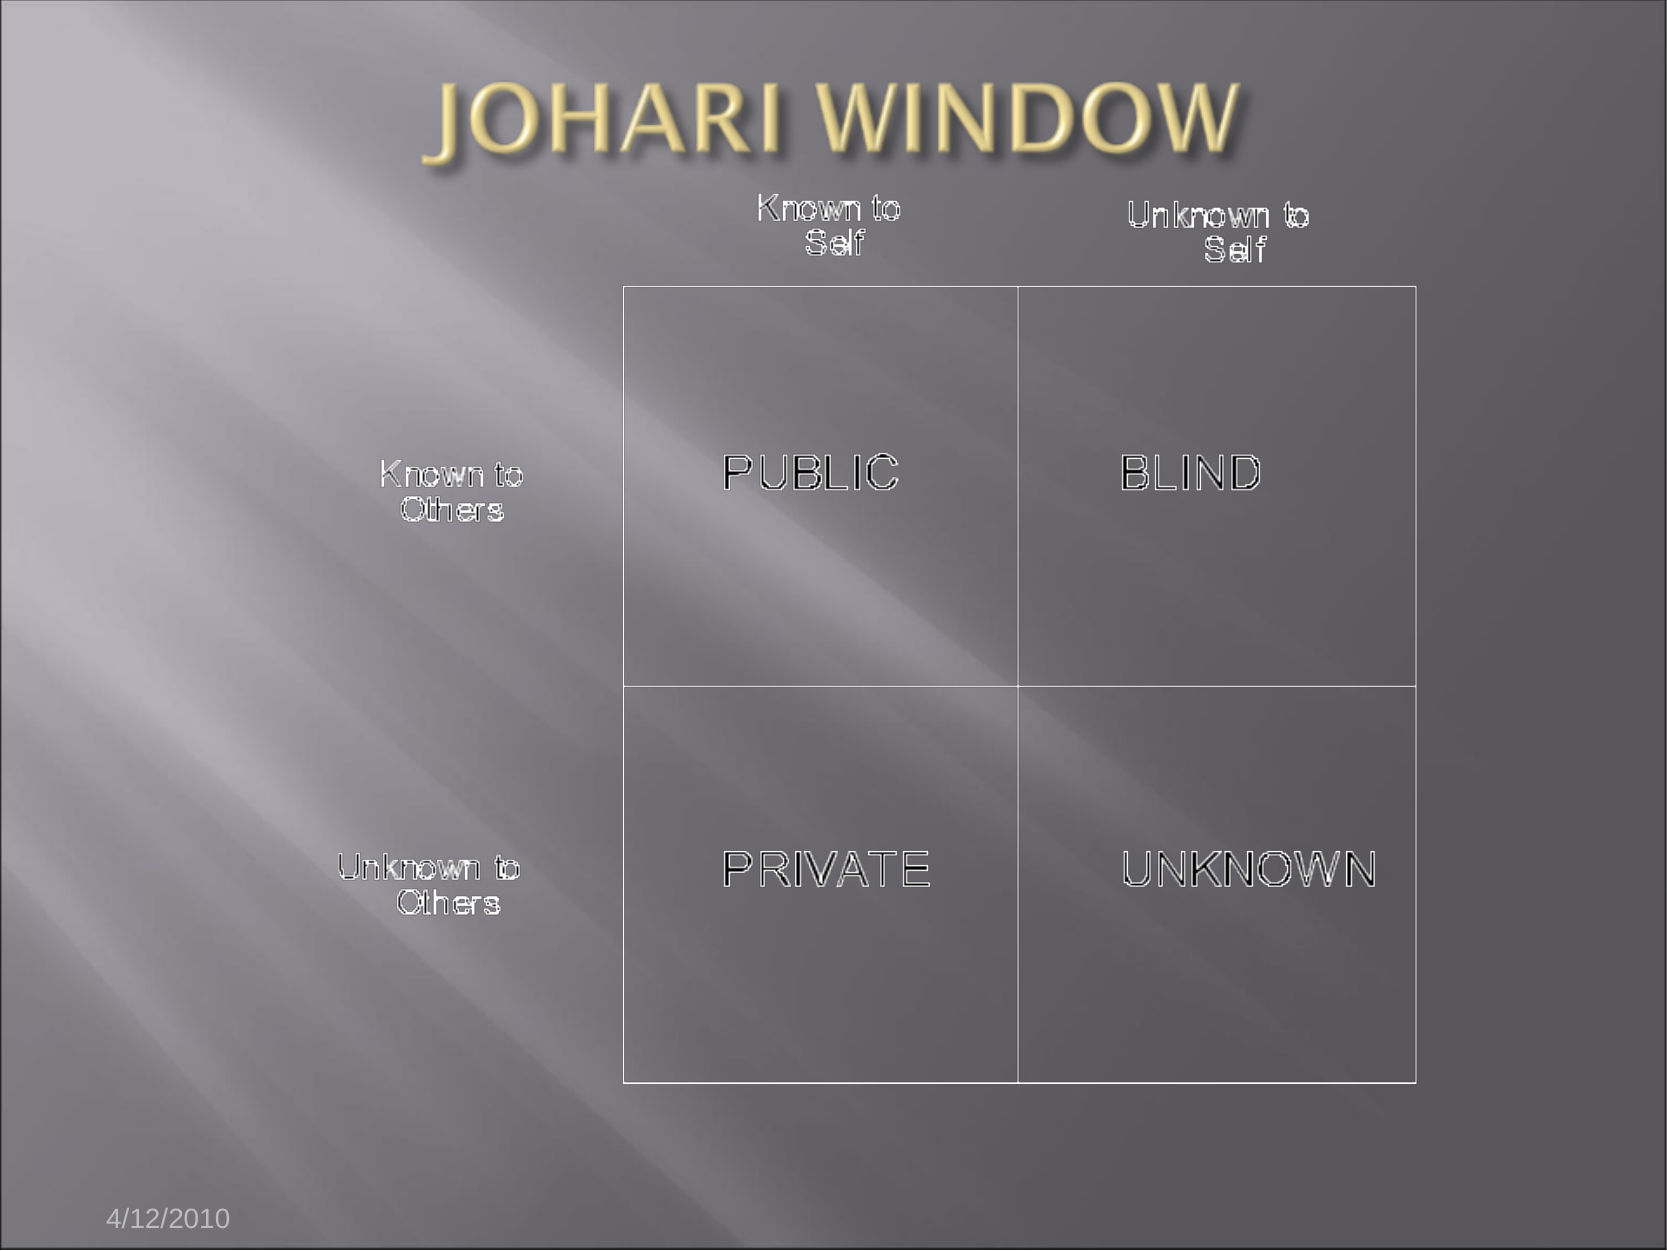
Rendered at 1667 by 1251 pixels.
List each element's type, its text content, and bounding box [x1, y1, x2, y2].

text_box [338, 192, 1419, 1084]
picture [0, 0, 1667, 1250]
text_box [81, 22, 1586, 202]
text_box 4/12/2010 [100, 1177, 468, 1241]
